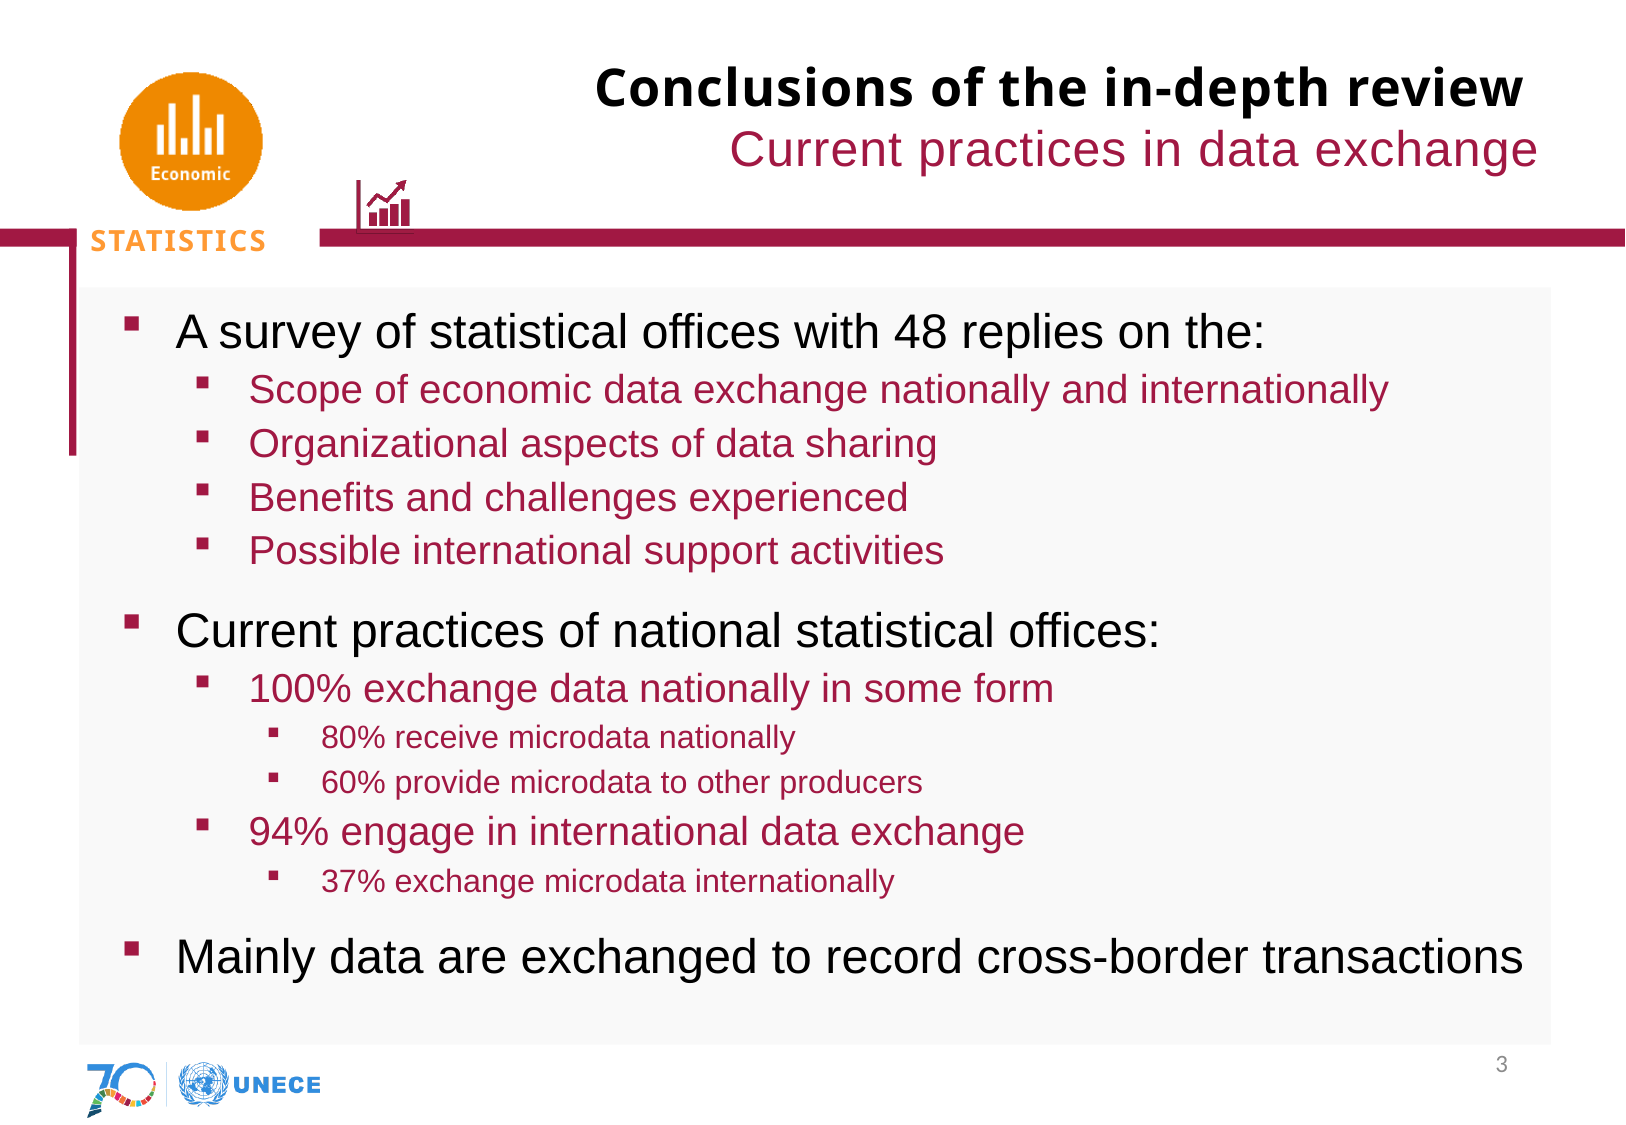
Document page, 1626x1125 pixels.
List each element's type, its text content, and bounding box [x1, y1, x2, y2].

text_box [111, 67, 268, 215]
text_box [0, 178, 1625, 1118]
text_box Conclusions of the in-depth review Current practices in data exchange [75, 34, 1555, 178]
